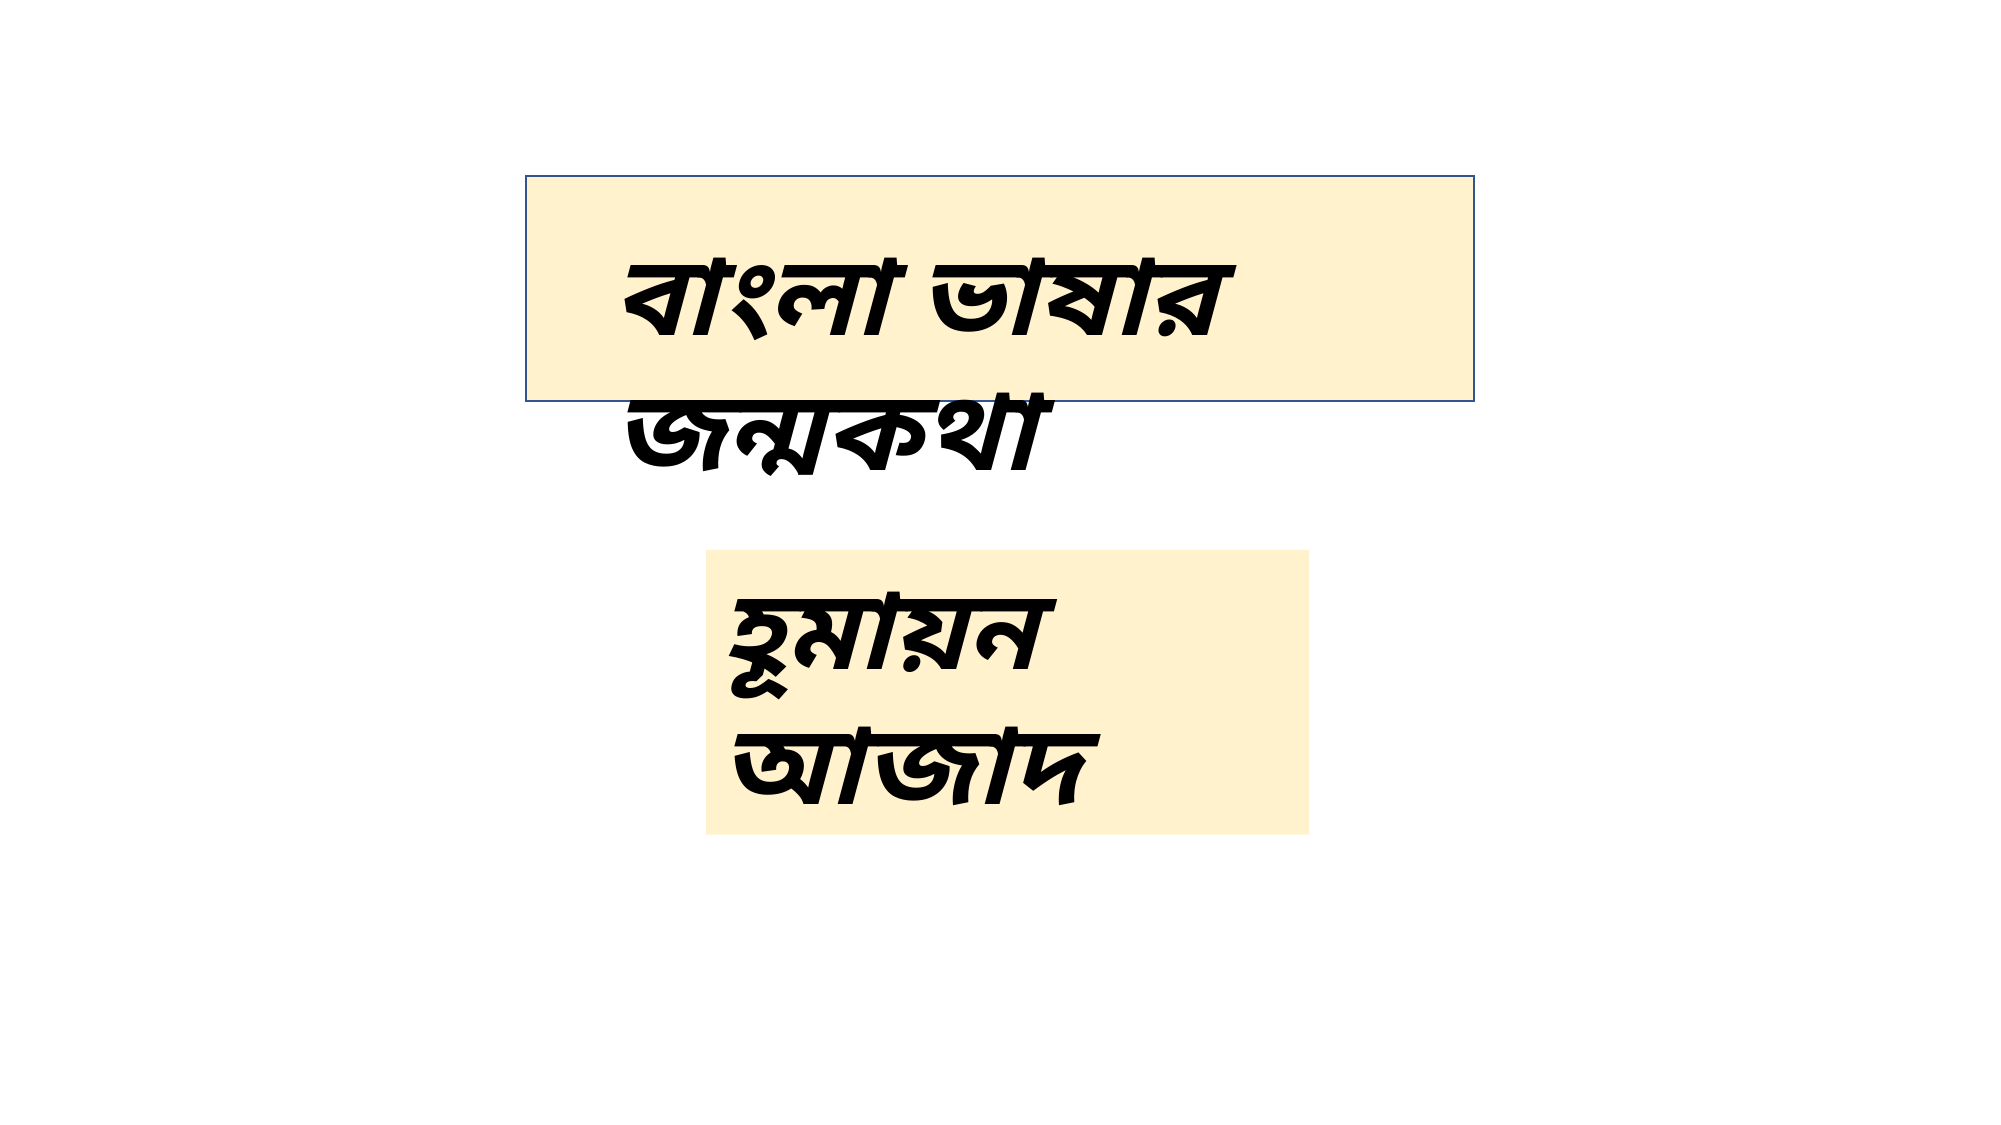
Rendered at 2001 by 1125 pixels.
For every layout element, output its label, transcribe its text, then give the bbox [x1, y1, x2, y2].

text_box [525, 175, 1475, 402]
text_box হূমায়ন আজাদ [706, 549, 1310, 835]
text_box বাংলা ভাষার জন্মকথা [598, 215, 1455, 500]
